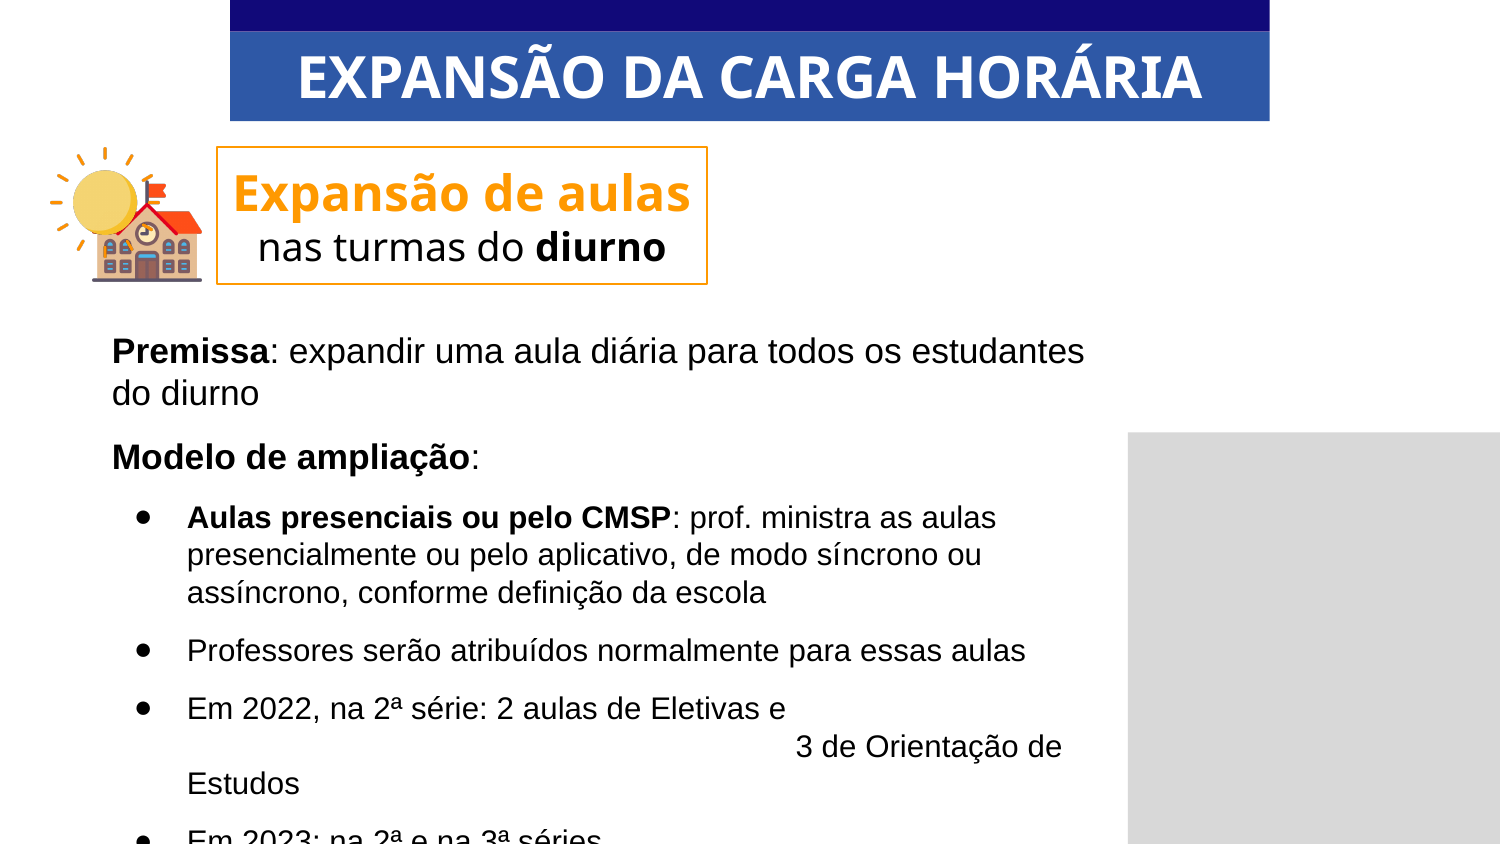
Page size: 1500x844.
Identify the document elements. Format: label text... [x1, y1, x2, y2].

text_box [229, 0, 1270, 122]
text_box Expansão de aulas nas turmas do diurno [216, 146, 708, 285]
text_box Premissa: expandir uma aula diária para todos os estudantes do diurno Modelo de ampliação: Aulas presenciais ou pelo CMSP: prof. ministra as aulas presencialmente ou pelo aplicativo, de modo síncrono ou assíncrono, conforme definição da escola Professores serão atribuídos normalmente para essas aulas Em 2022, na 2ª série: 2 aulas de Eletivas e 3 de Orientação de Estudos Em 2023: na 2ª e na 3ª séries [96, 312, 1137, 844]
text_box [1127, 432, 1500, 844]
picture [49, 147, 203, 287]
